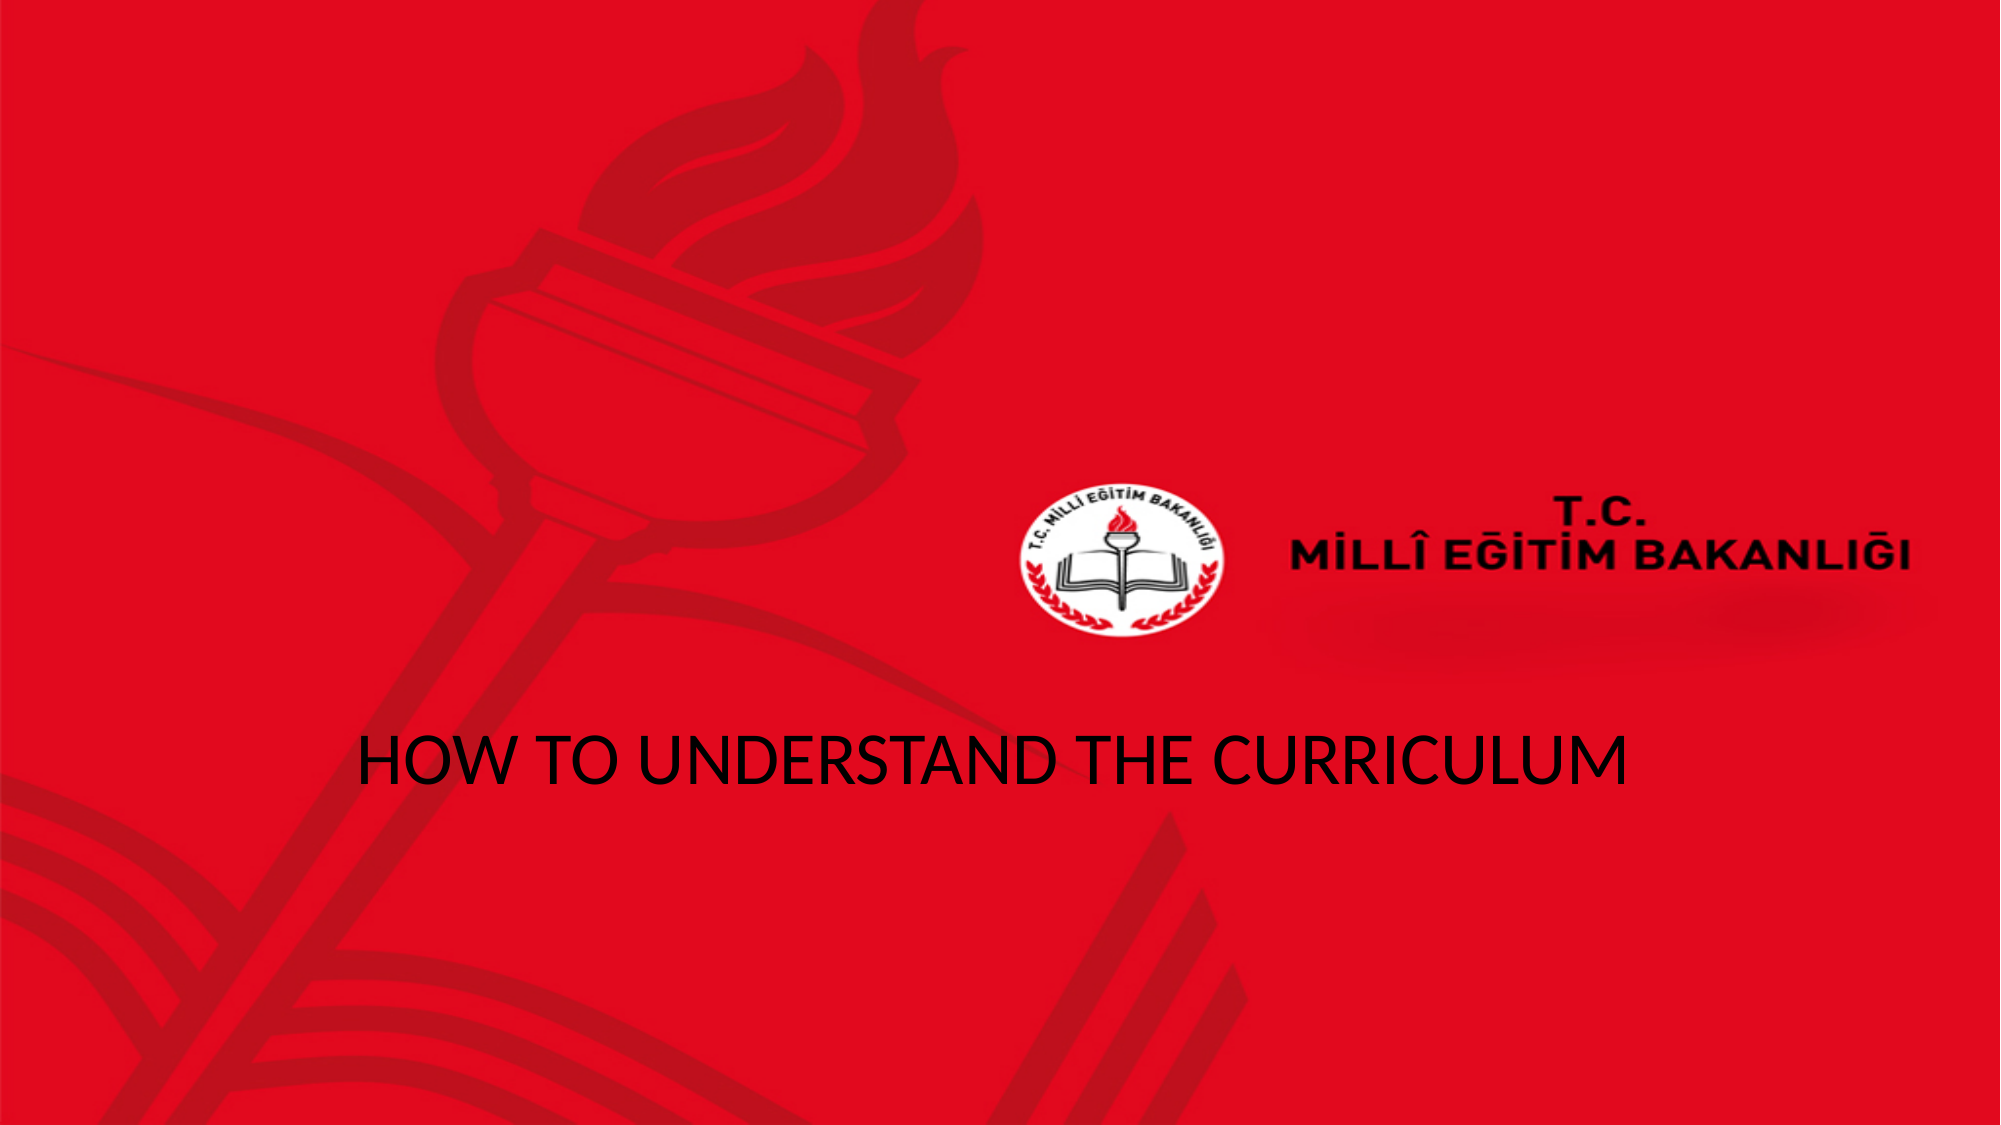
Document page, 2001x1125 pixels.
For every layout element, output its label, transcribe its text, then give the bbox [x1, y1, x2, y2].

picture [0, 0, 2000, 1125]
title HOW TO UNDERSTAND THE CURRICULUM [338, 656, 1650, 852]
